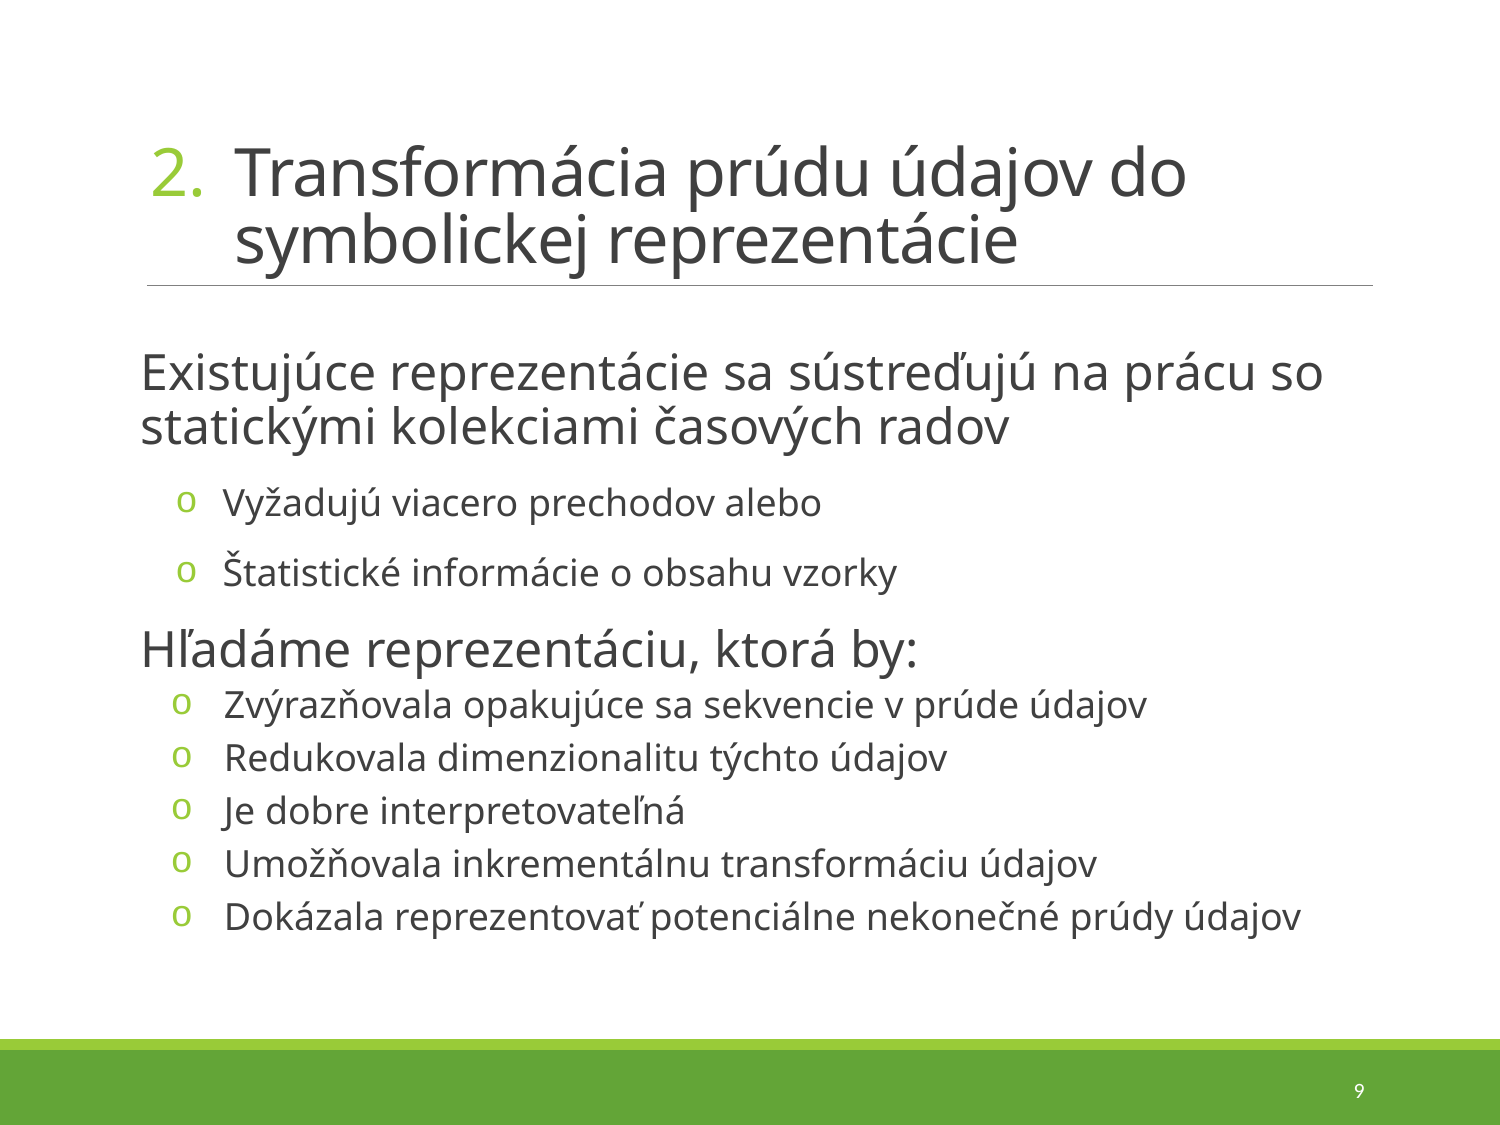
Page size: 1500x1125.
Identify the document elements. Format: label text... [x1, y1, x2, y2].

slide_number 9 [1218, 1059, 1380, 1120]
title Transformácia prúdu údajov do symbolickej reprezentácie [135, 47, 1373, 285]
list Existujúce reprezentácie sa sústreďujú na prácu so statickými kolekciami časových radov Vyžadujú viacero prechodov alebo Štatistické informácie o obsahu vzorky Hľadáme reprezentáciu, ktorá by: Zvýrazňovala opakujúce sa sekvencie v prúde údajov Redukovala dimenzionalitu týchto údajov Je dobre interpretovateľná Umožňovala inkrementálnu transformáciu údajov Dokázala reprezentovať potenciálne nekonečné prúdy údajov [135, 339, 1350, 963]
